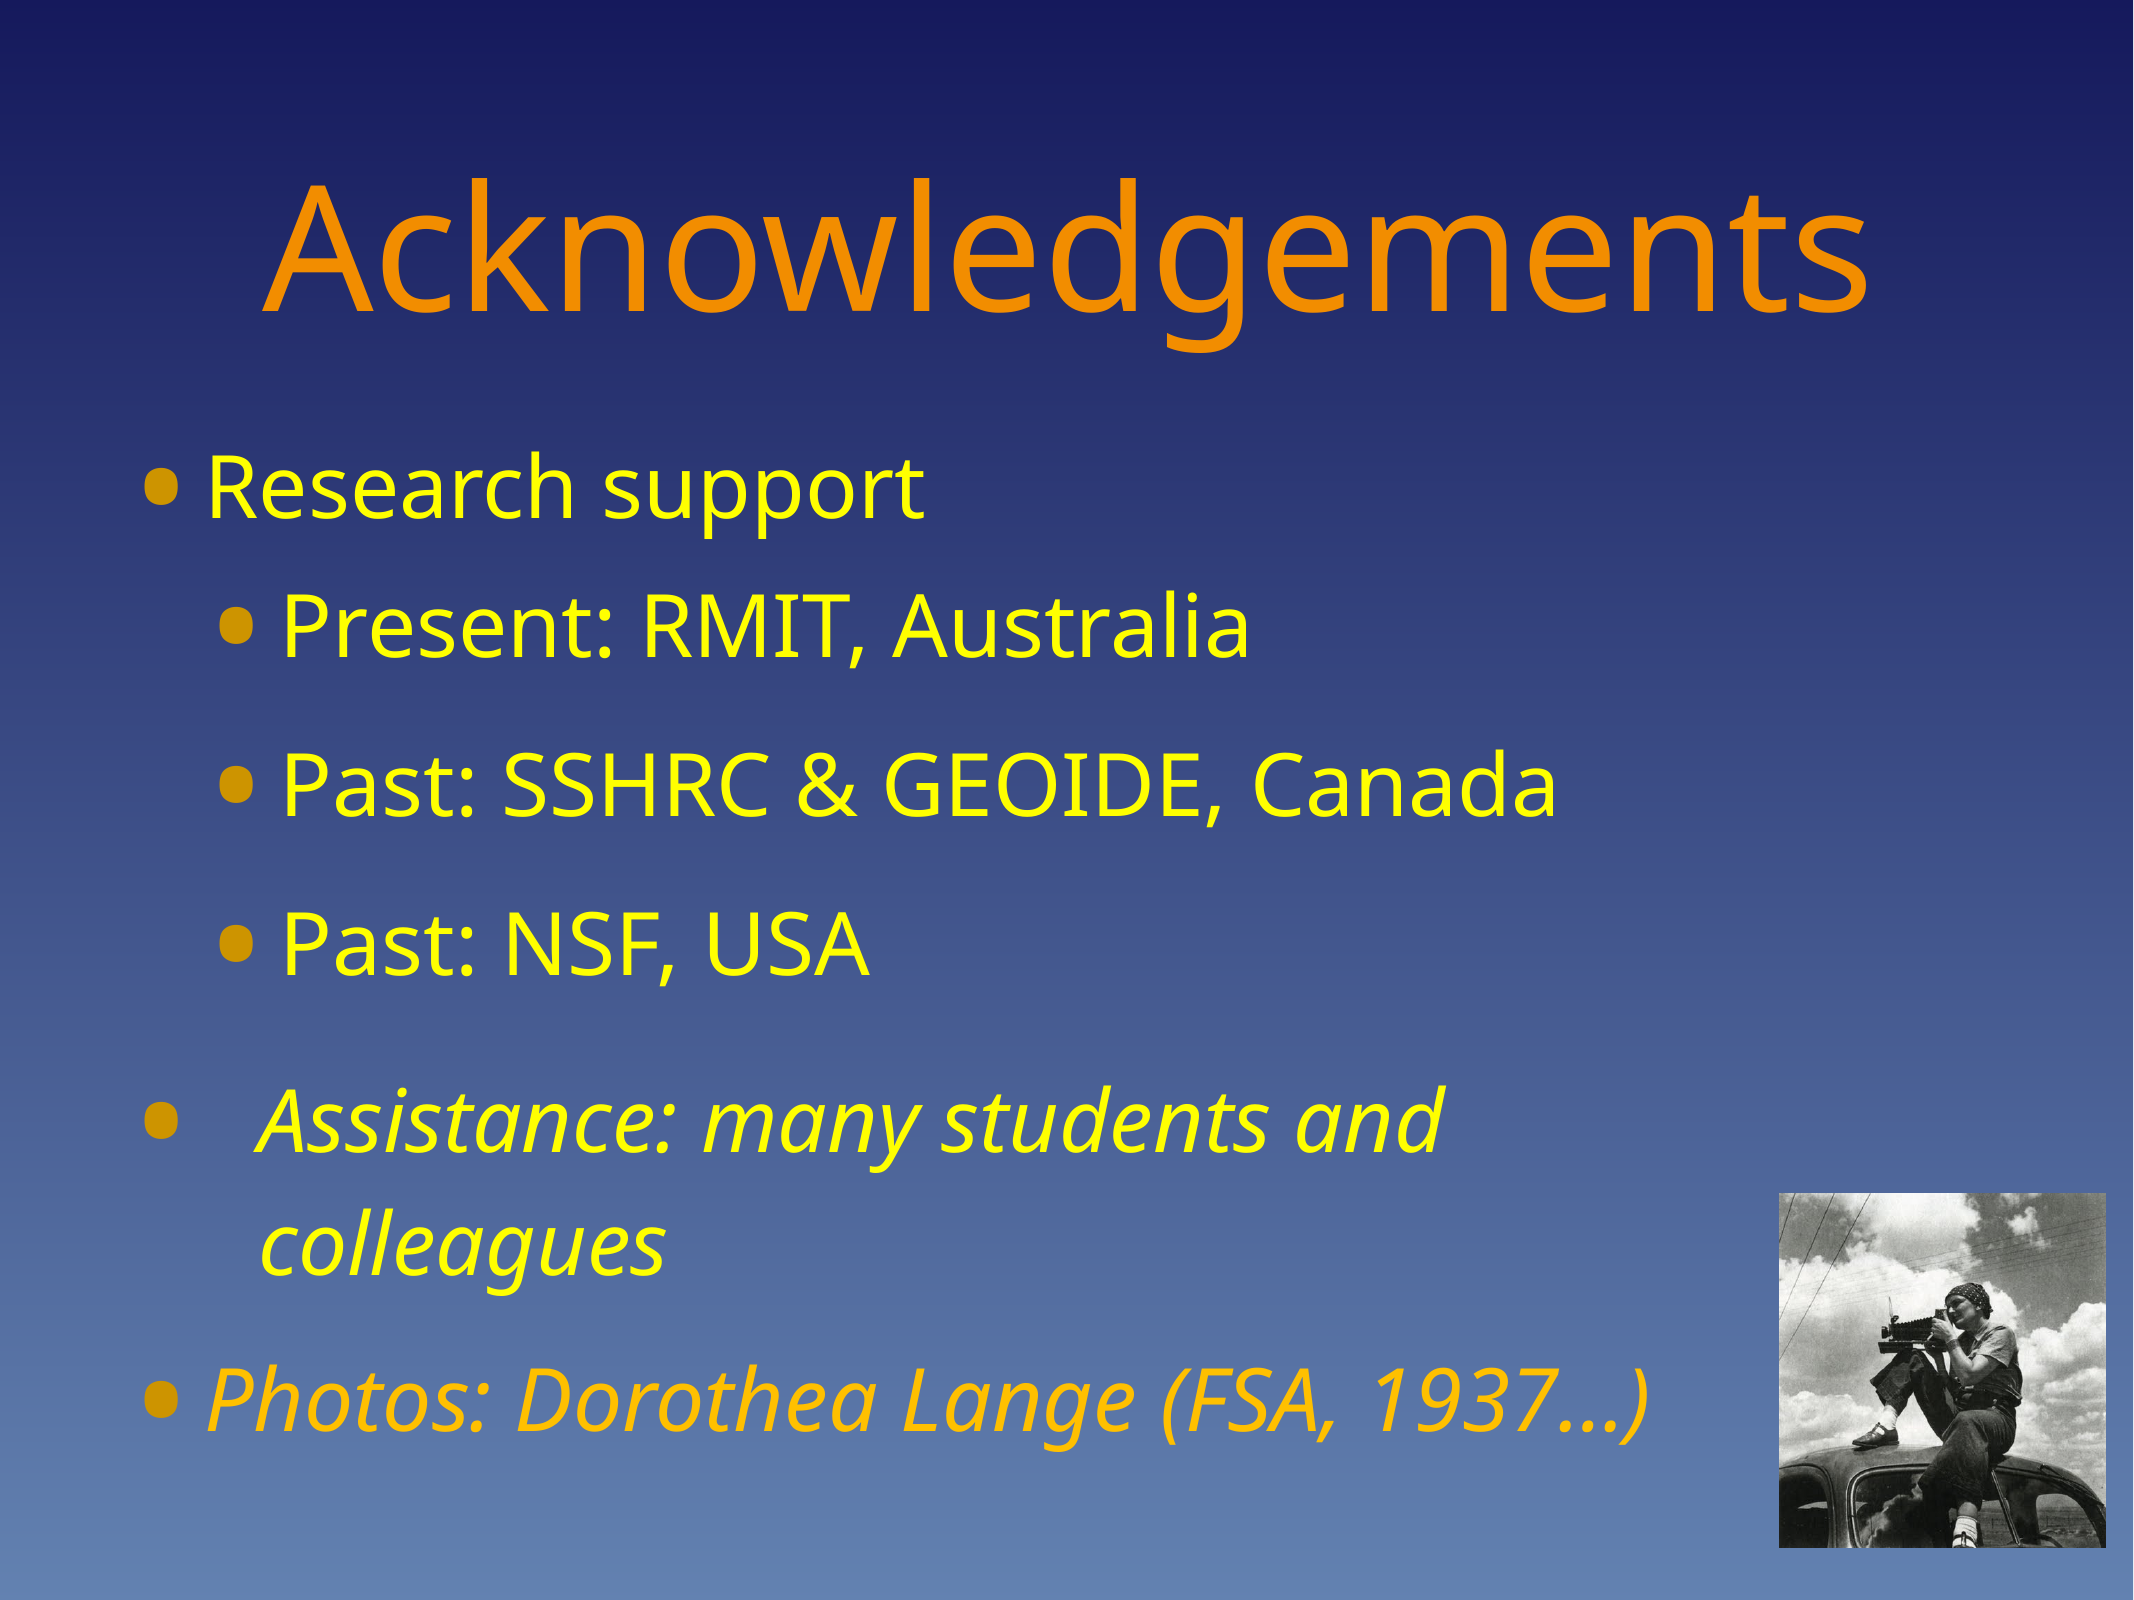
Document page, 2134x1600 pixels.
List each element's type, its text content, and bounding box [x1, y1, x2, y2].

title Acknowledgements [207, 41, 1926, 443]
list Research support Present: RMIT, Australia Past: SSHRC & GEOIDE, Canada Past: NSF, USA Assistance: many students and colleagues Photos: Dorothea Lange (FSA, 1937…) [66, 461, 1888, 1401]
picture [1778, 1193, 2107, 1548]
